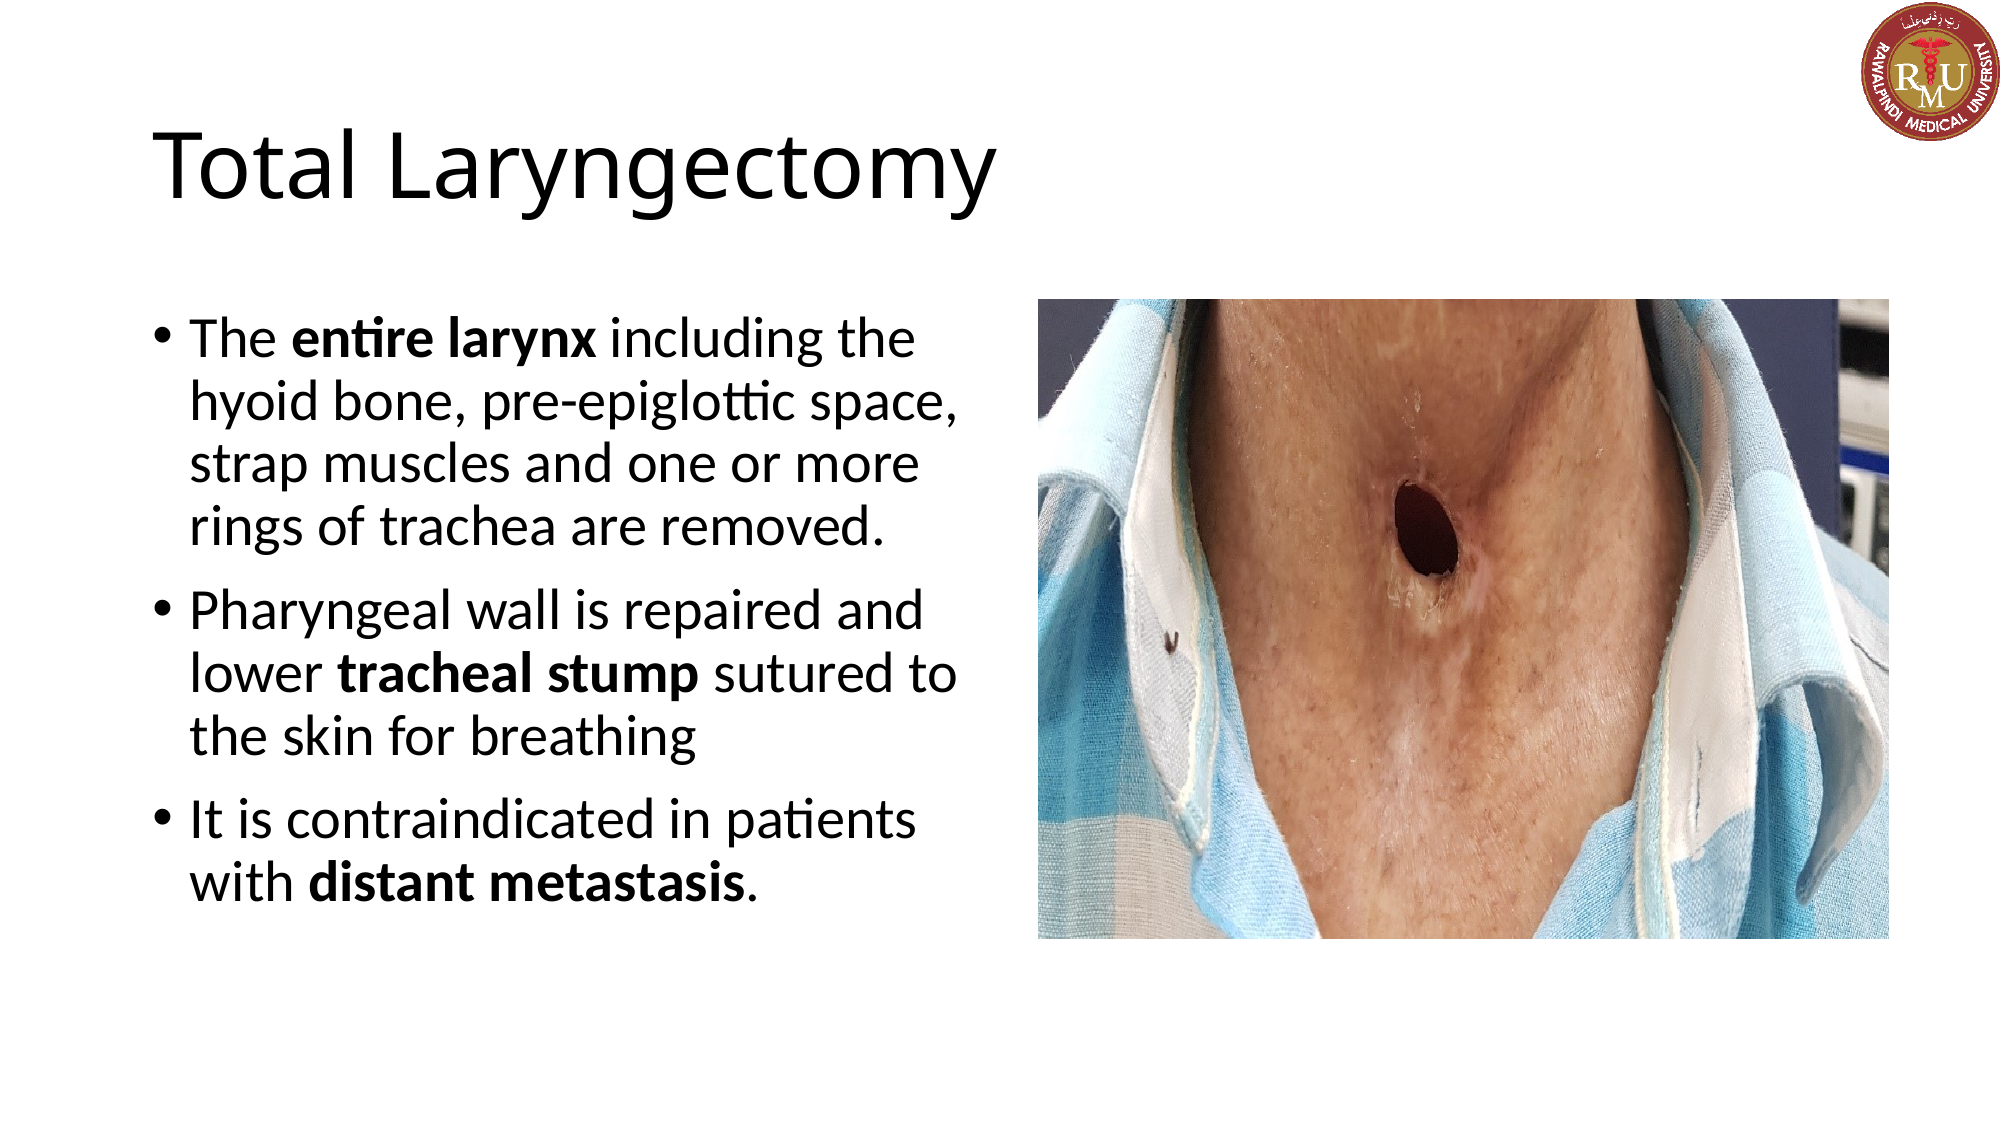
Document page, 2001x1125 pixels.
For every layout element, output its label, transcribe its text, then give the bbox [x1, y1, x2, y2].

picture [1853, 2, 2000, 141]
list The entire larynx including the hyoid bone, pre-epiglottic space, strap muscles and one or more rings of trachea are removed. Pharyngeal wall is repaired and lower tracheal stump sutured to the skin for breathing It is contraindicated in patients with distant metastasis. [137, 299, 988, 1014]
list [1038, 299, 1889, 939]
title Total Laryngectomy [137, 59, 1863, 278]
